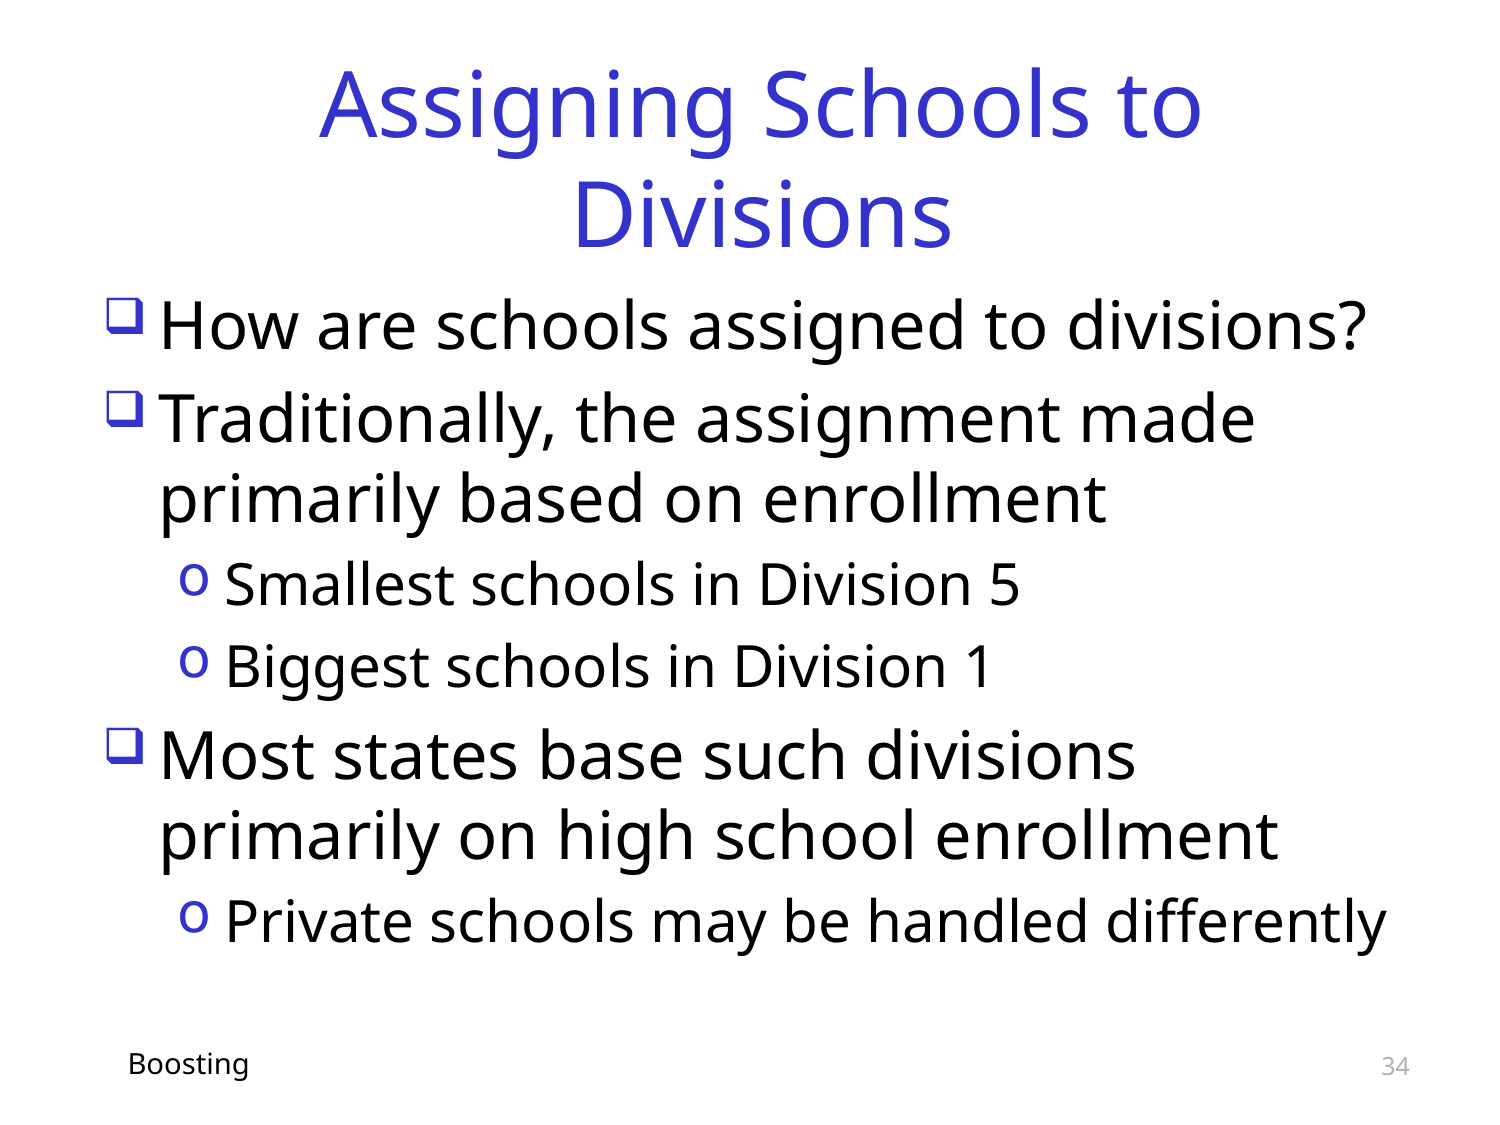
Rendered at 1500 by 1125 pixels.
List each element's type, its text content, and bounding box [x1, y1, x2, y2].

title Assigning Schools to Divisions [99, 62, 1426, 251]
footer Boosting [112, 1037, 776, 1101]
slide_number 34 [1074, 1037, 1425, 1098]
list How are schools assigned to divisions? Traditionally, the assignment made primarily based on enrollment Smallest schools in Division 5 Biggest schools in Division 1 Most states base such divisions primarily on high school enrollment Private schools may be handled differently [87, 274, 1426, 1001]
